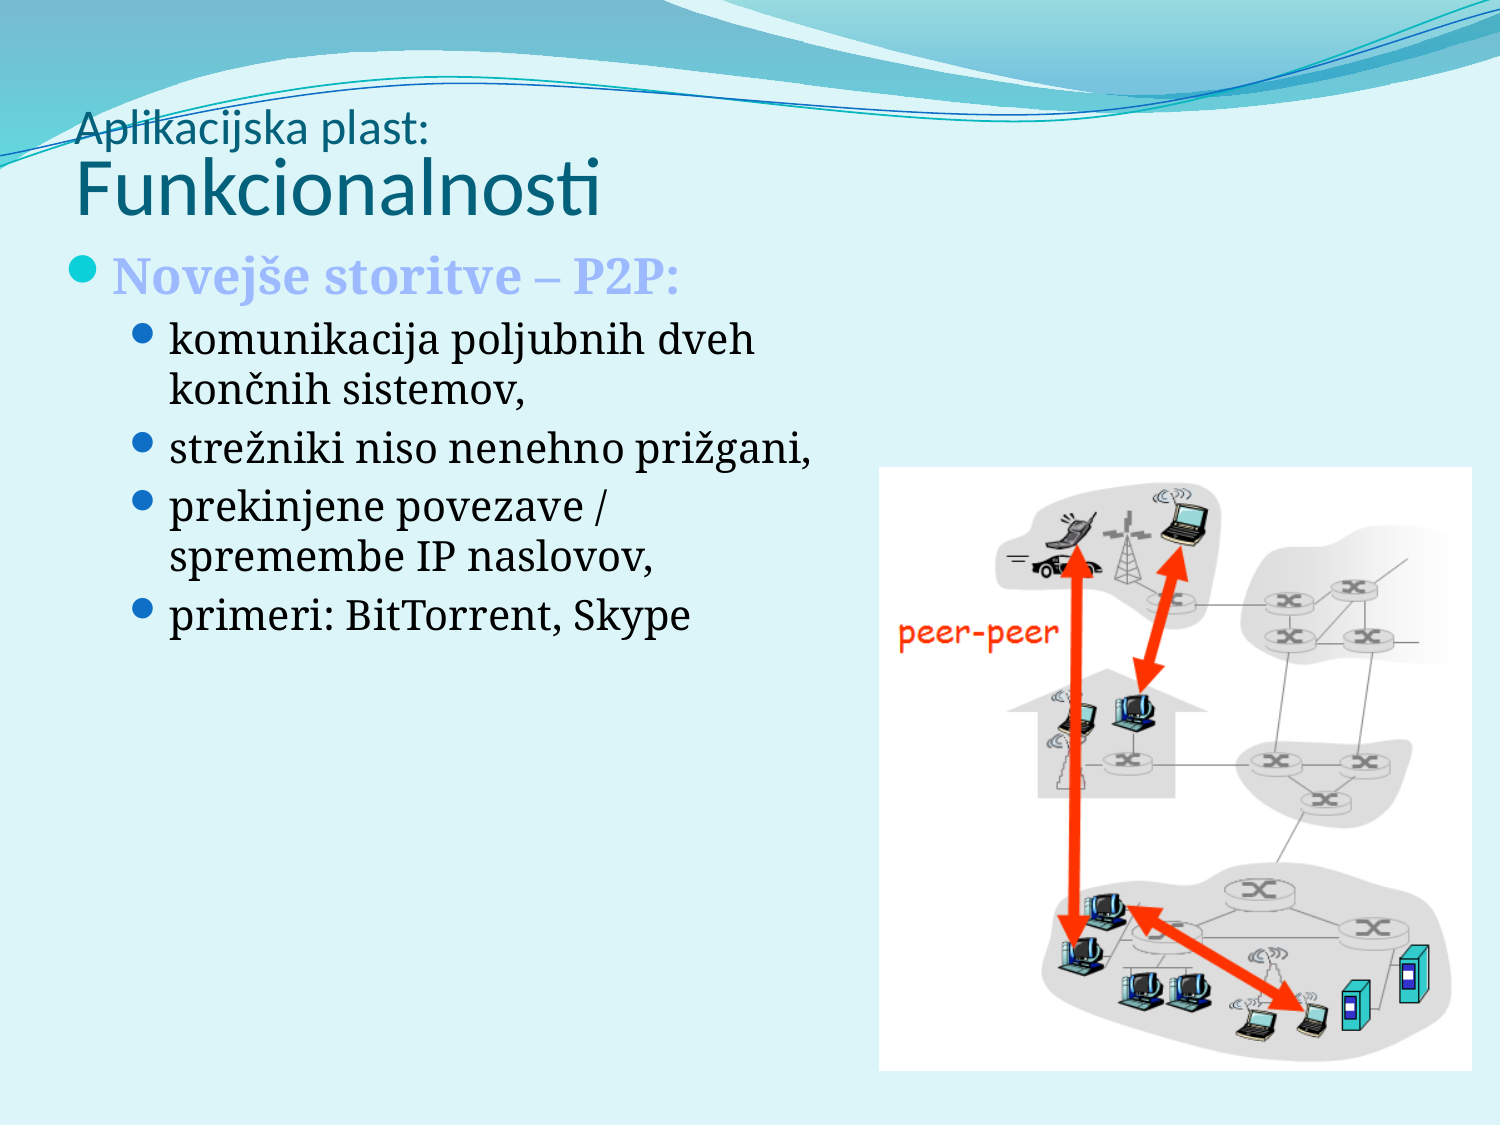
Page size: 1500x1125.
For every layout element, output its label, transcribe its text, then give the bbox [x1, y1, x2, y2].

picture [879, 467, 1472, 1071]
title Funkcionalnosti [75, 155, 1425, 233]
text_box Aplikacijska plast: [74, 36, 1425, 155]
list Novejše storitve – P2P: komunikacija poljubnih dveh končnih sistemov, strežniki niso nenehno prižgani, prekinjene povezave / spremembe IP naslovov, primeri: BitTorrent, Skype [50, 237, 866, 829]
